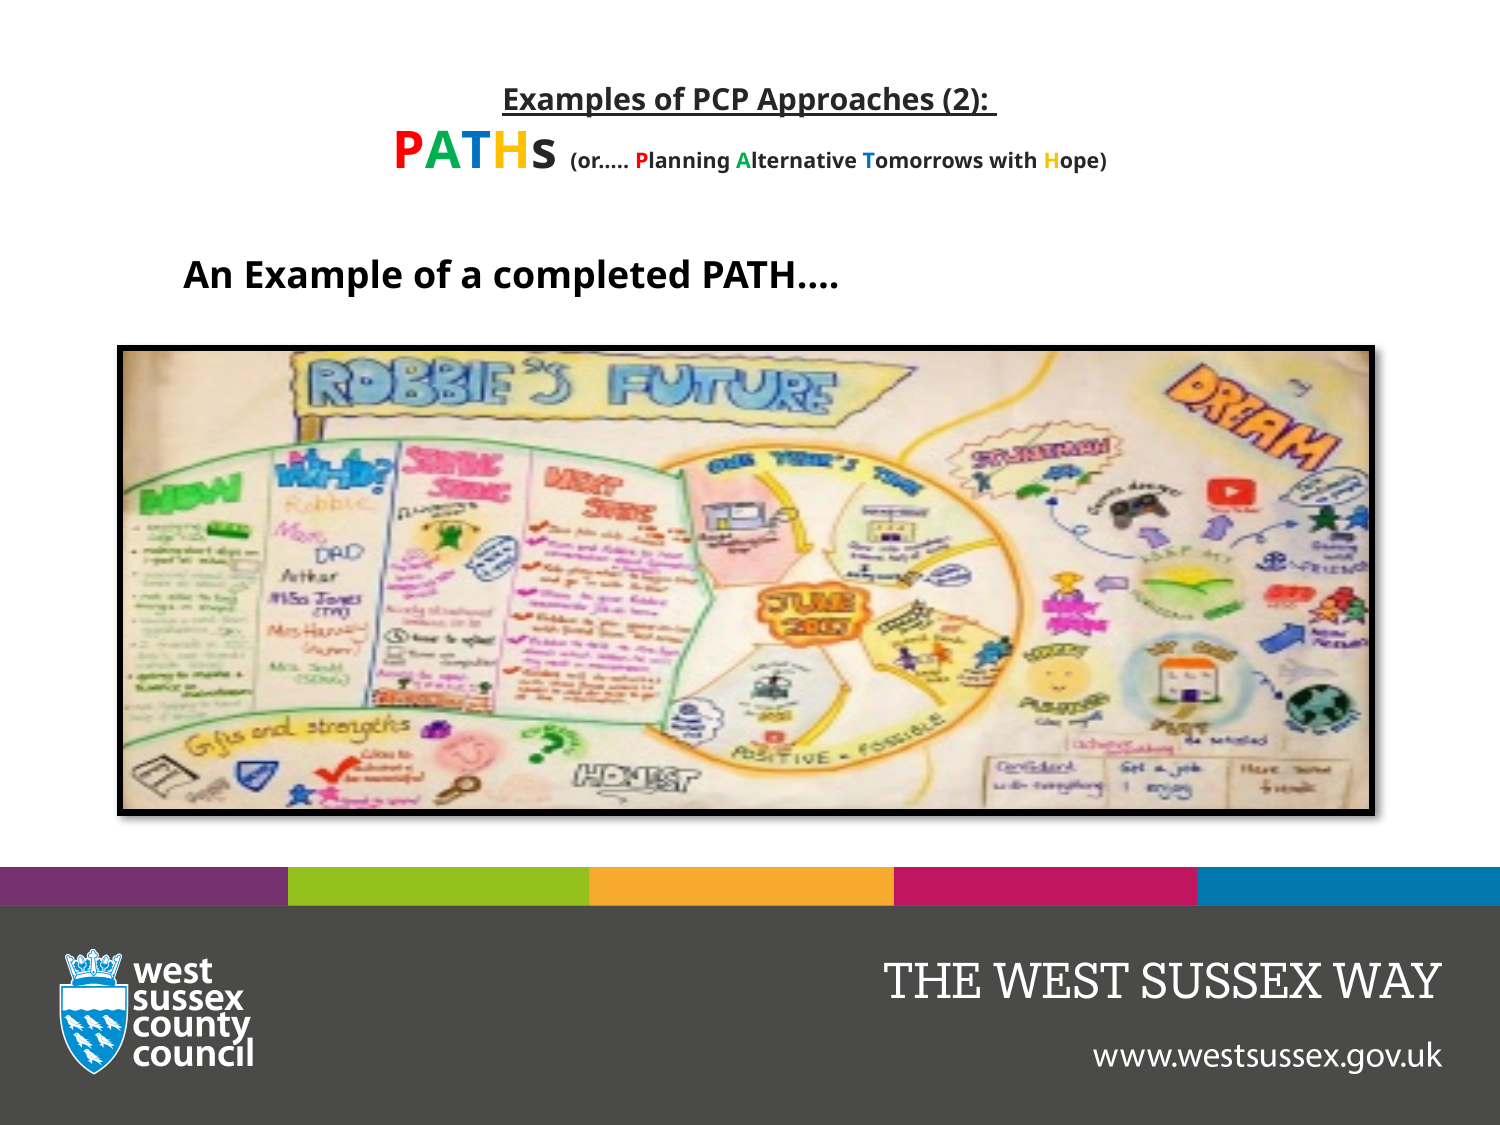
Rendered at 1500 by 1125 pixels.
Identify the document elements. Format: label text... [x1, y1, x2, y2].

title Examples of PCP Approaches (2): PATHs (or….. Planning Alternative Tomorrows with Hope) [33, 35, 1466, 214]
picture [0, 0, 1500, 1125]
text_box An Example of a completed PATH…. [168, 244, 856, 304]
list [122, 351, 1370, 810]
